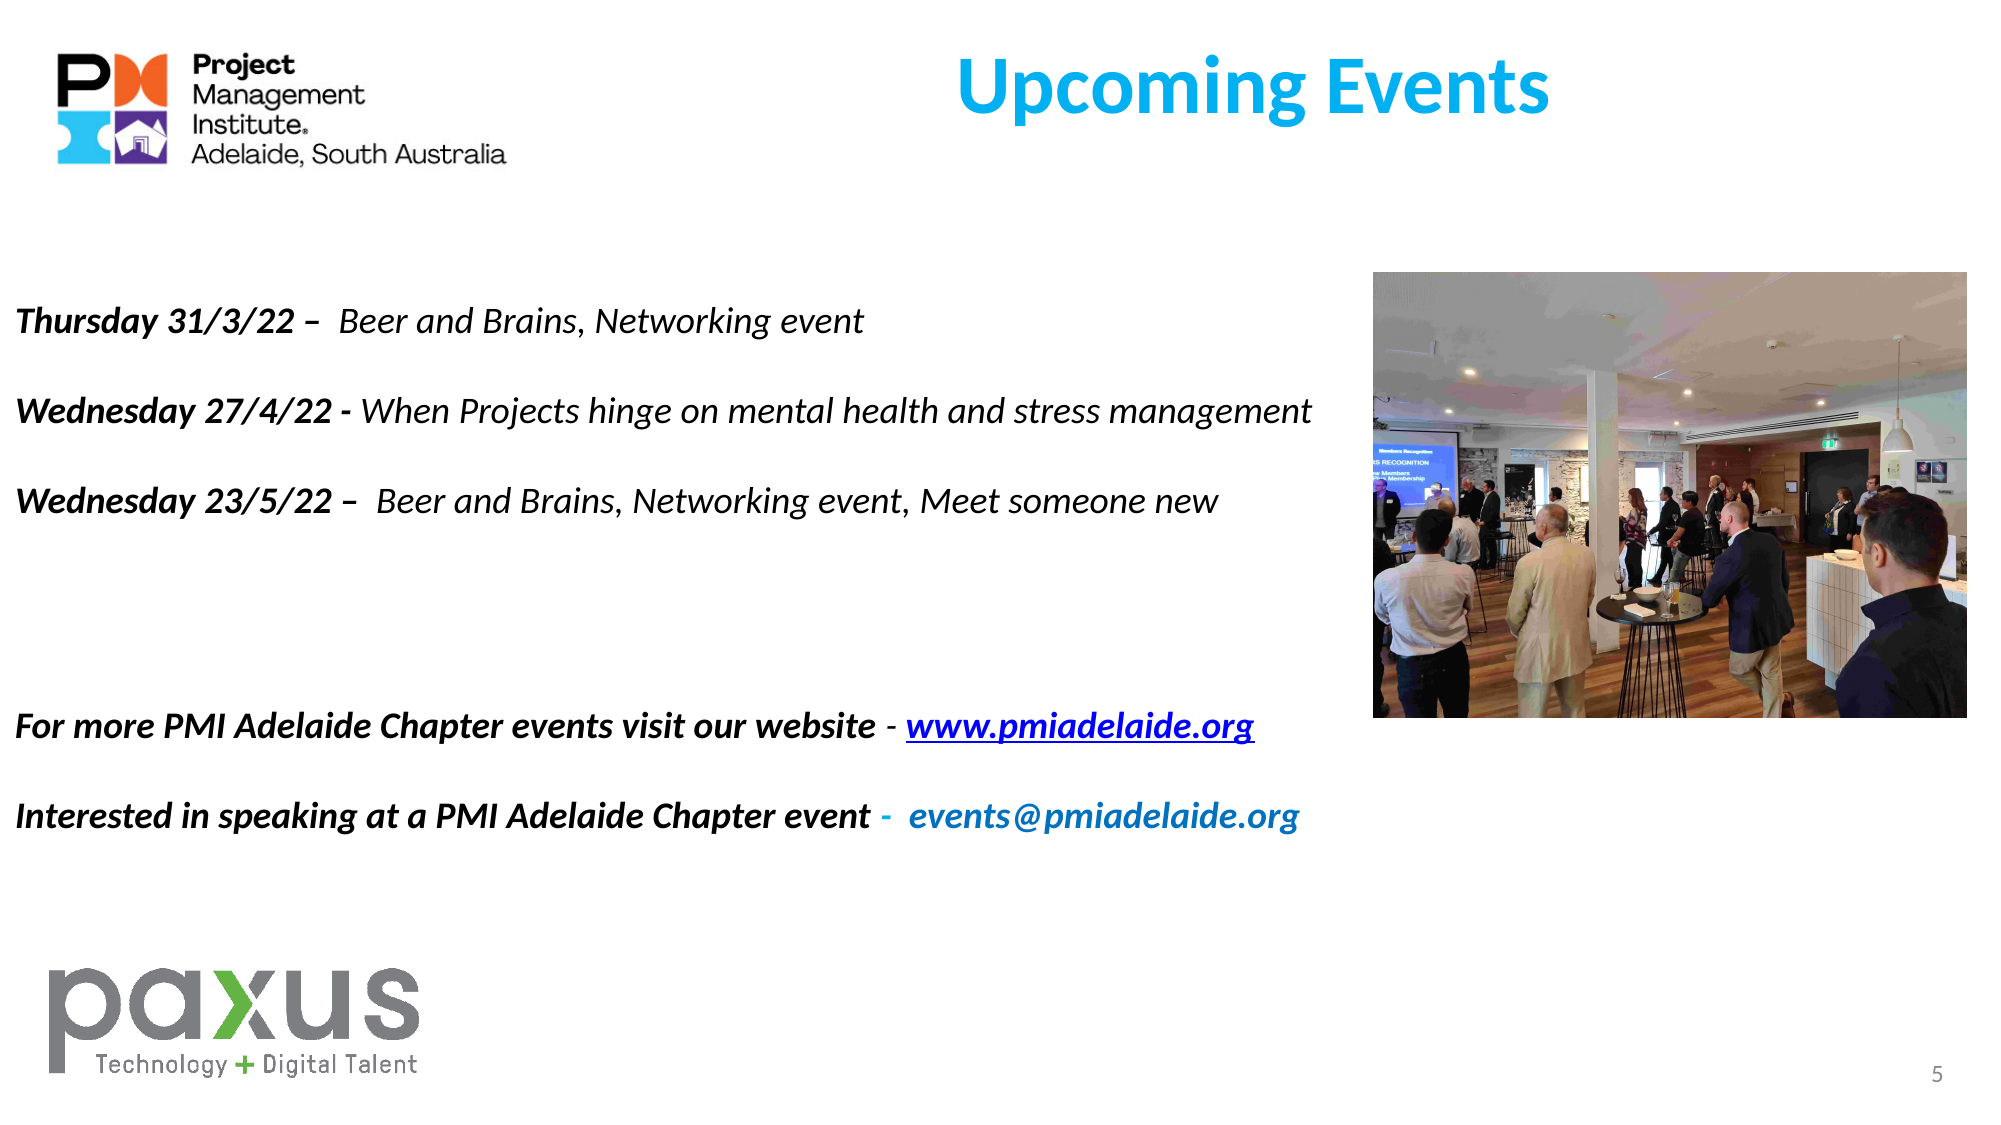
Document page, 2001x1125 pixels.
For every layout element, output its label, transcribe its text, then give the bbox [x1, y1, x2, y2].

title Upcoming Events [516, 49, 2000, 112]
slide_number 5 [1508, 1042, 1959, 1103]
picture [1373, 272, 1967, 718]
picture [51, 46, 514, 172]
text_box Thursday 31/3/22 – Beer and Brains, Networking event Wednesday 27/4/22 - When Projects hinge on mental health and stress management Wednesday 23/5/22 – Beer and Brains, Networking event, Meet someone new For more PMI Adelaide Chapter events visit our website - www.pmiadelaide.org Interested in speaking at a PMI Adelaide Chapter event - events@pmiadelaide.org [0, 243, 1380, 1024]
picture [49, 968, 419, 1078]
